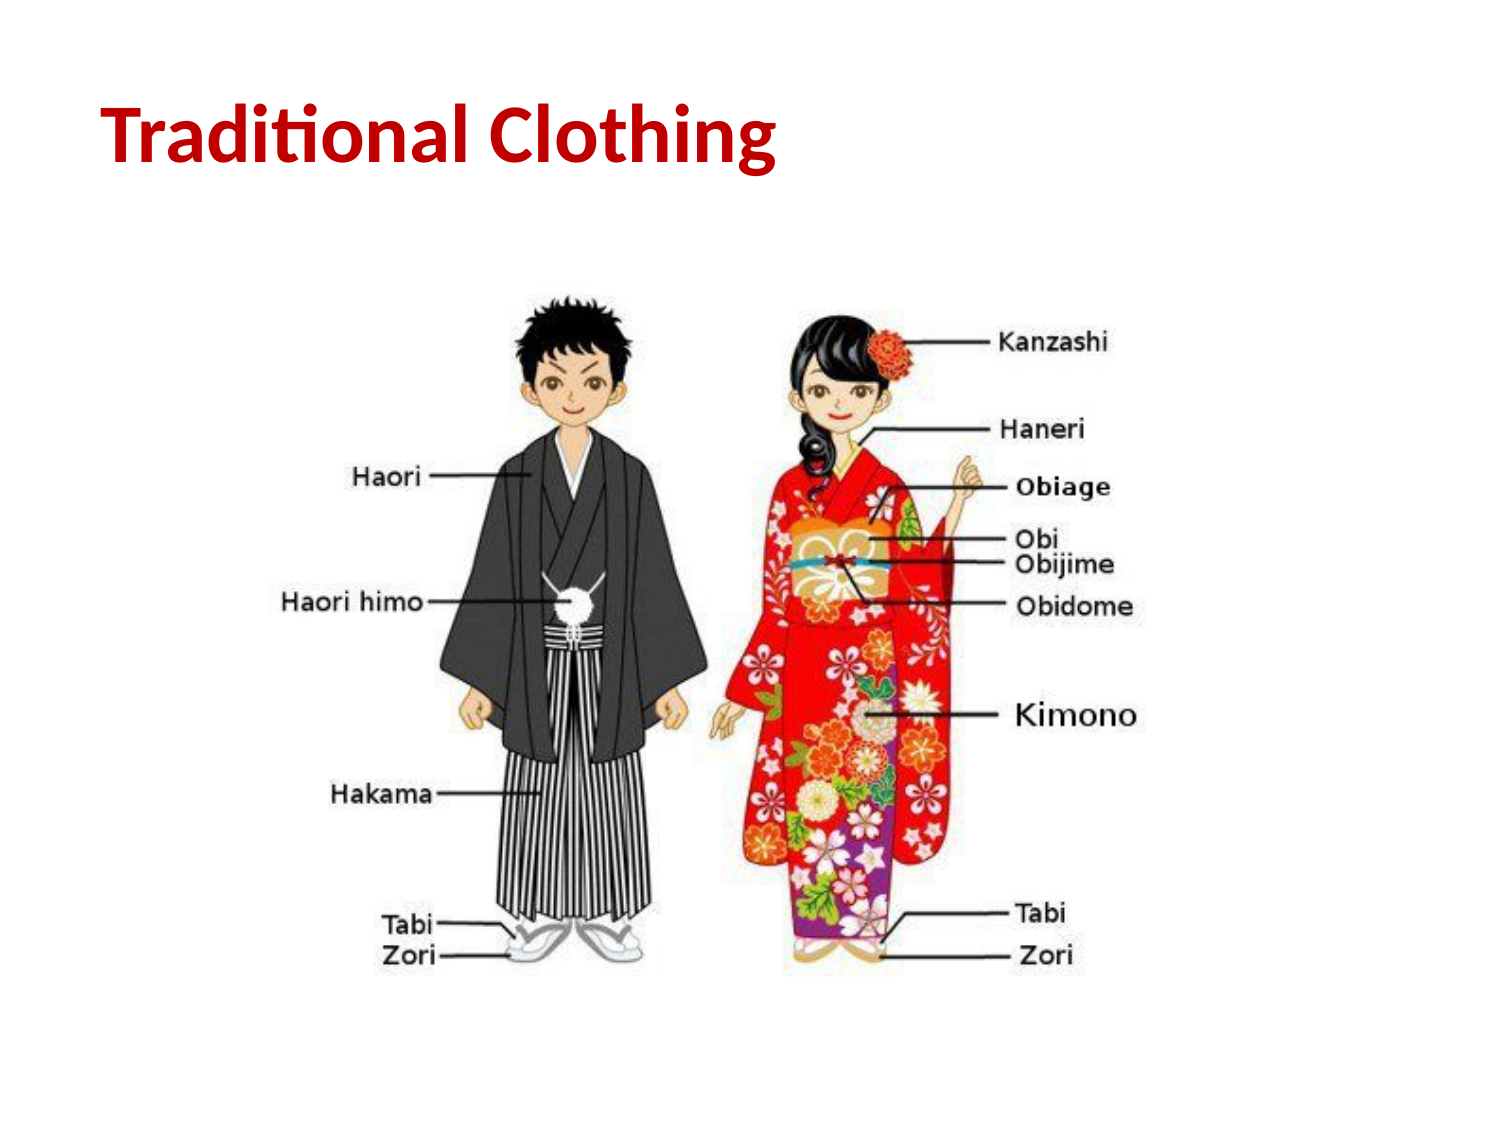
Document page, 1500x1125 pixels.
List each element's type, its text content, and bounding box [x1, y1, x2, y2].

text_box Traditional Clothing [85, 71, 1361, 187]
picture [238, 280, 1185, 979]
